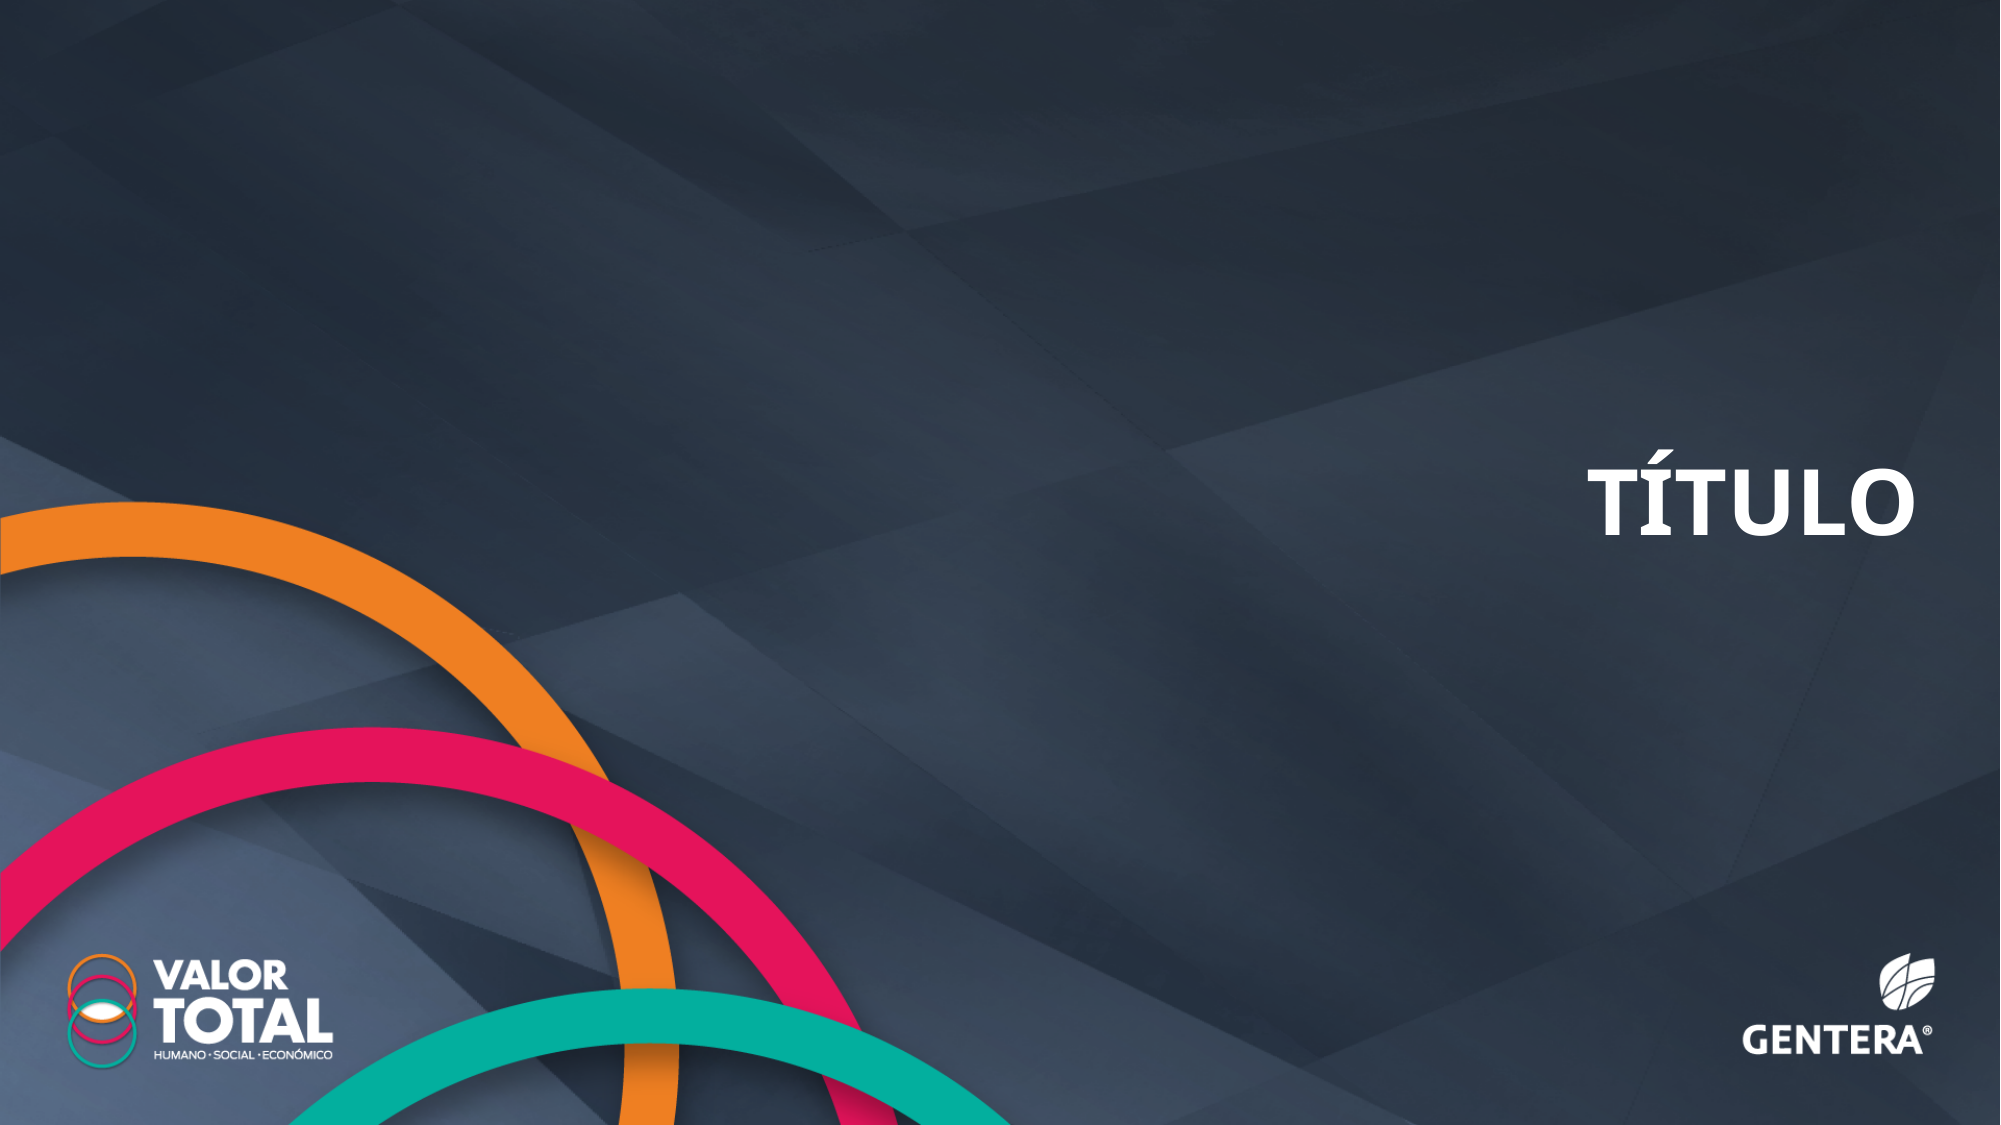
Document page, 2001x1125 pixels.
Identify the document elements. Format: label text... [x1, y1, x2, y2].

text_box TÍTULO [640, 436, 1935, 561]
picture [0, 0, 2000, 1125]
